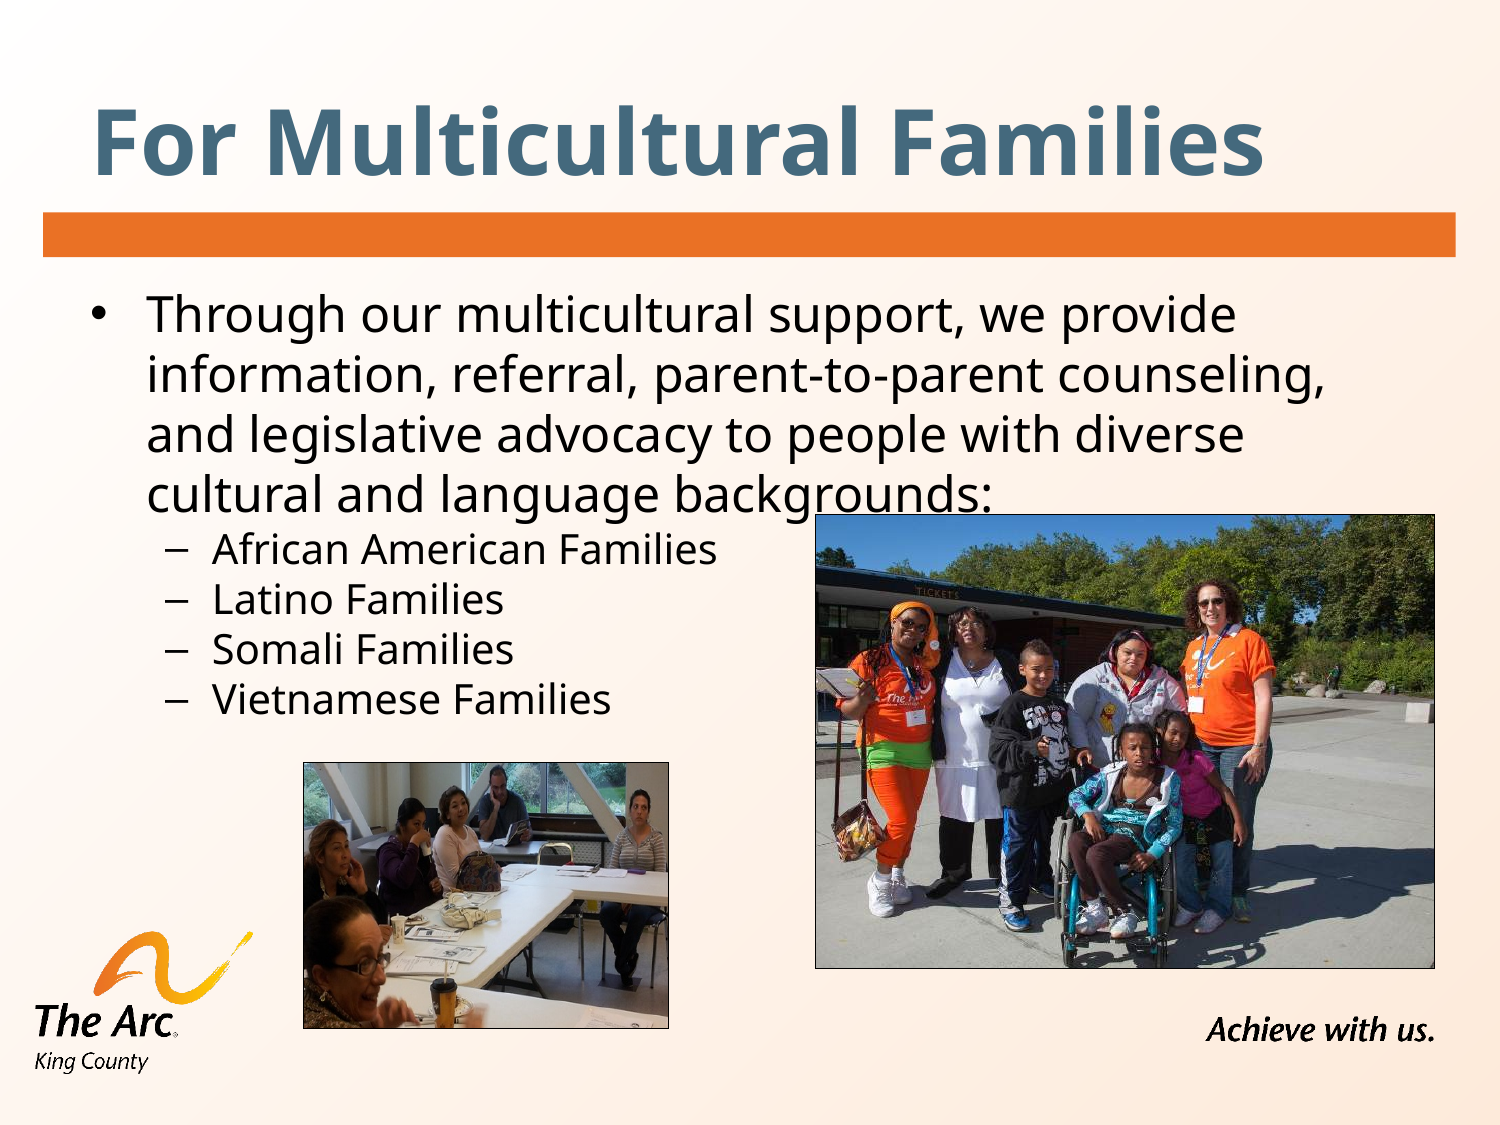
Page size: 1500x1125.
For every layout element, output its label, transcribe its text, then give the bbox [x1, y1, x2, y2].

picture [302, 762, 669, 1030]
picture [1181, 992, 1457, 1065]
list Through our multicultural support, we provide information, referral, parent-to-parent counseling, and legislative advocacy to people with diverse cultural and language backgrounds: African American Families Latino Families Somali Families Vietnamese Families [75, 275, 1413, 1041]
title For Multicultural Families [75, 45, 1425, 210]
picture [814, 513, 1435, 969]
text_box [41, 210, 1458, 259]
picture [2, 899, 284, 1100]
